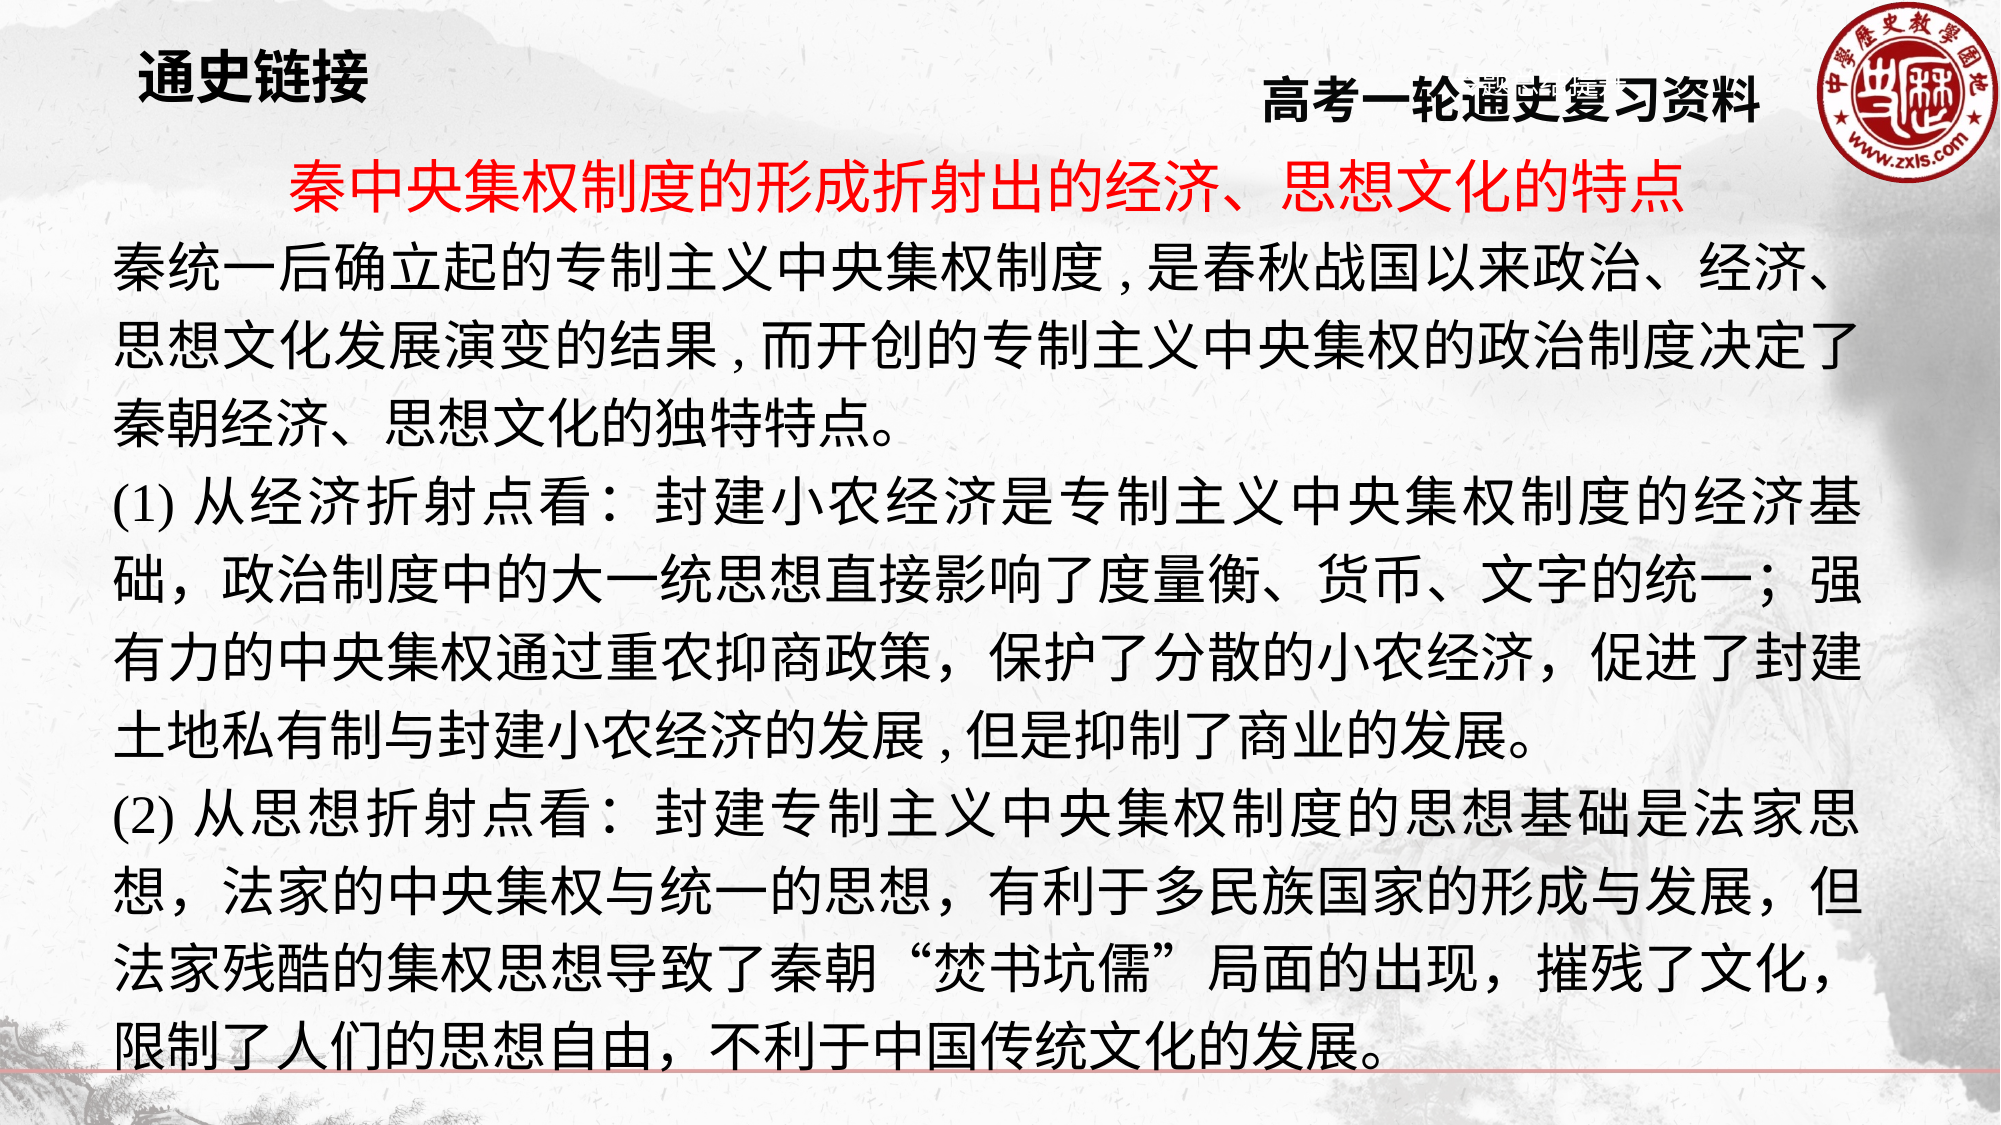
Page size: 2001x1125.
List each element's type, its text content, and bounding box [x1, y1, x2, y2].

text_box 通史链接 [122, 32, 385, 118]
picture [1816, 1, 1999, 184]
text_box 秦中央集权制度的形成折射出的经济、思想文化的特点 秦统一后确立起的专制主义中央集权制度,是春秋战国以来政治、经济、思想文化发展演变的结果,而开创的专制主义中央集权的政治制度决定了秦朝经济、思想文化的独特特点。 (1)从经济折射点看：封建小农经济是专制主义中央集权制度的经济基础，政治制度中的大一统思想直接影响了度量衡、货币、文字的统一；强有力的中央集权通过重农抑商政策，保护了分散的小农经济，促进了封建土地私有制与封建小农经济的发展,但是抑制了商业的发展。 (2)从思想折射点看：封建专制主义中央集权制度的思想基础是法家思想，法家的中央集权与统一的思想，有利于多民族国家的形成与发展，但法家残酷的集权思想导致了秦朝“焚书坑儒”局面的出现，摧残了文化，限制了人们的思想自由，不利于中国传统文化的发展。 [97, 142, 1879, 1086]
